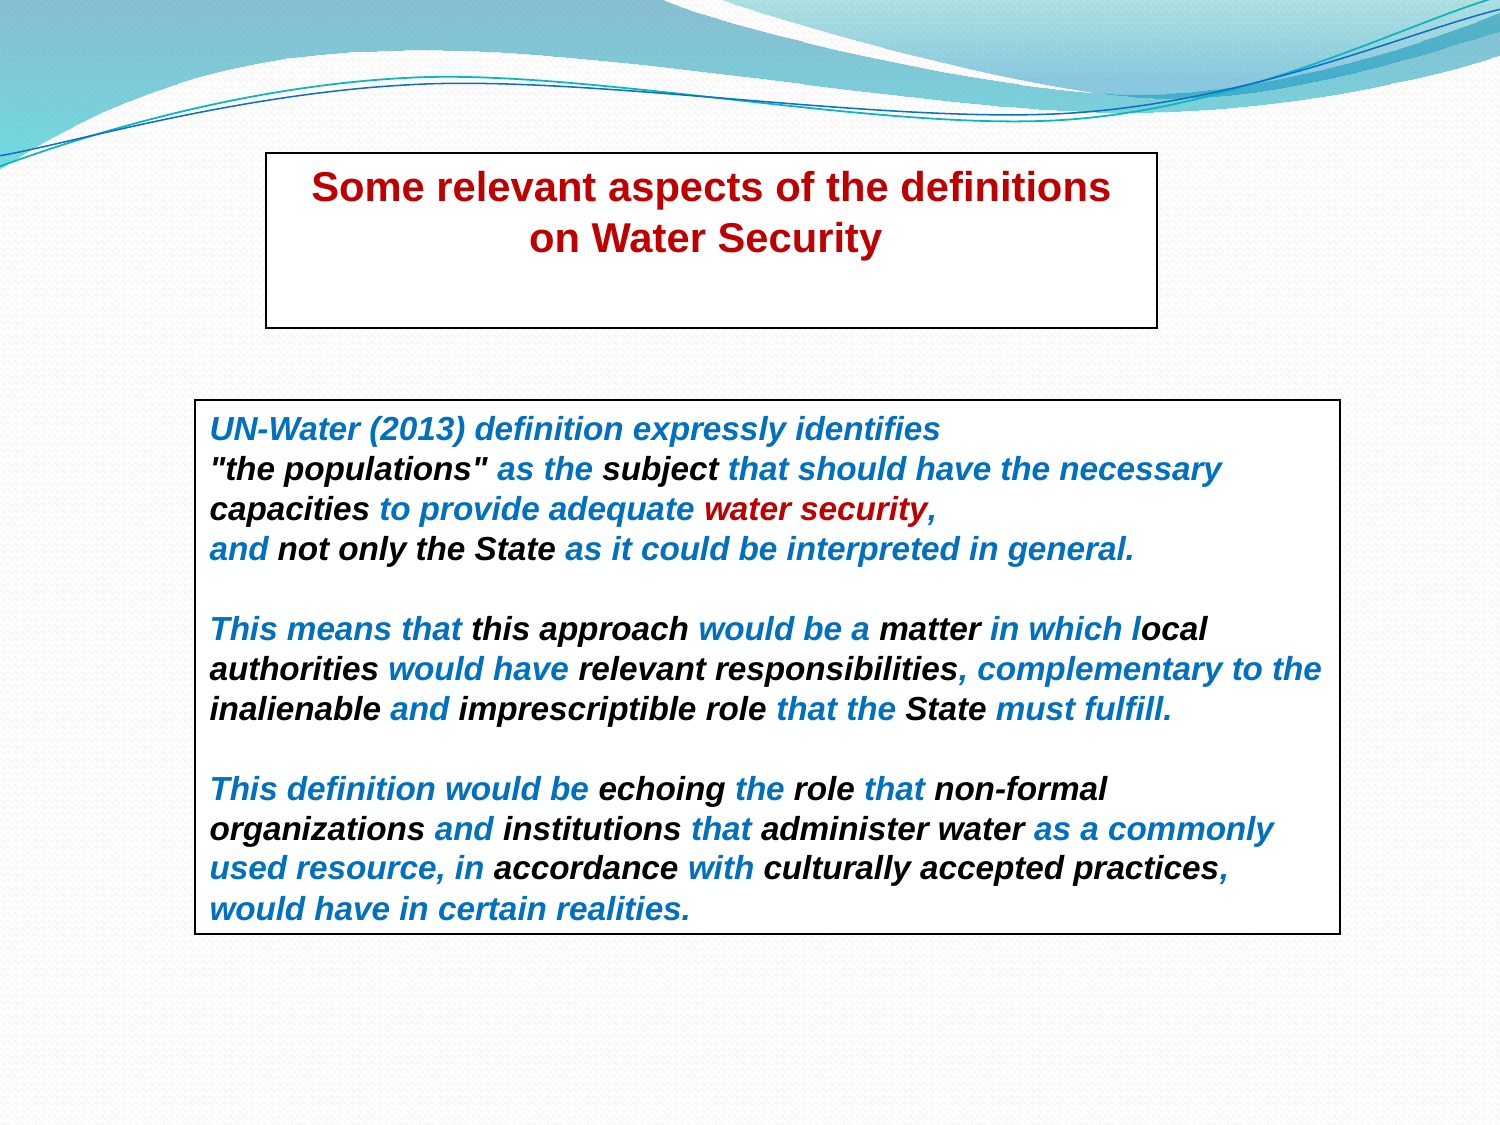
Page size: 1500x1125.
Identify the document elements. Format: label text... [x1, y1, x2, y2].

text_box Some relevant aspects of the definitions on Water Security [265, 152, 1158, 328]
text_box UN-Water (2013) definition expressly identifies "the populations" as the subject that should have the necessary capacities to provide adequate water security, and not only the State as it could be interpreted in general. This means that this approach would be a matter in which local authorities would have relevant responsibilities, complementary to the inalienable and imprescriptible role that the State must fulfill. This definition would be echoing the role that non-formal organizations and institutions that administer water as a commonly used resource, in accordance with culturally accepted practices, would have in certain realities. [194, 400, 1341, 934]
